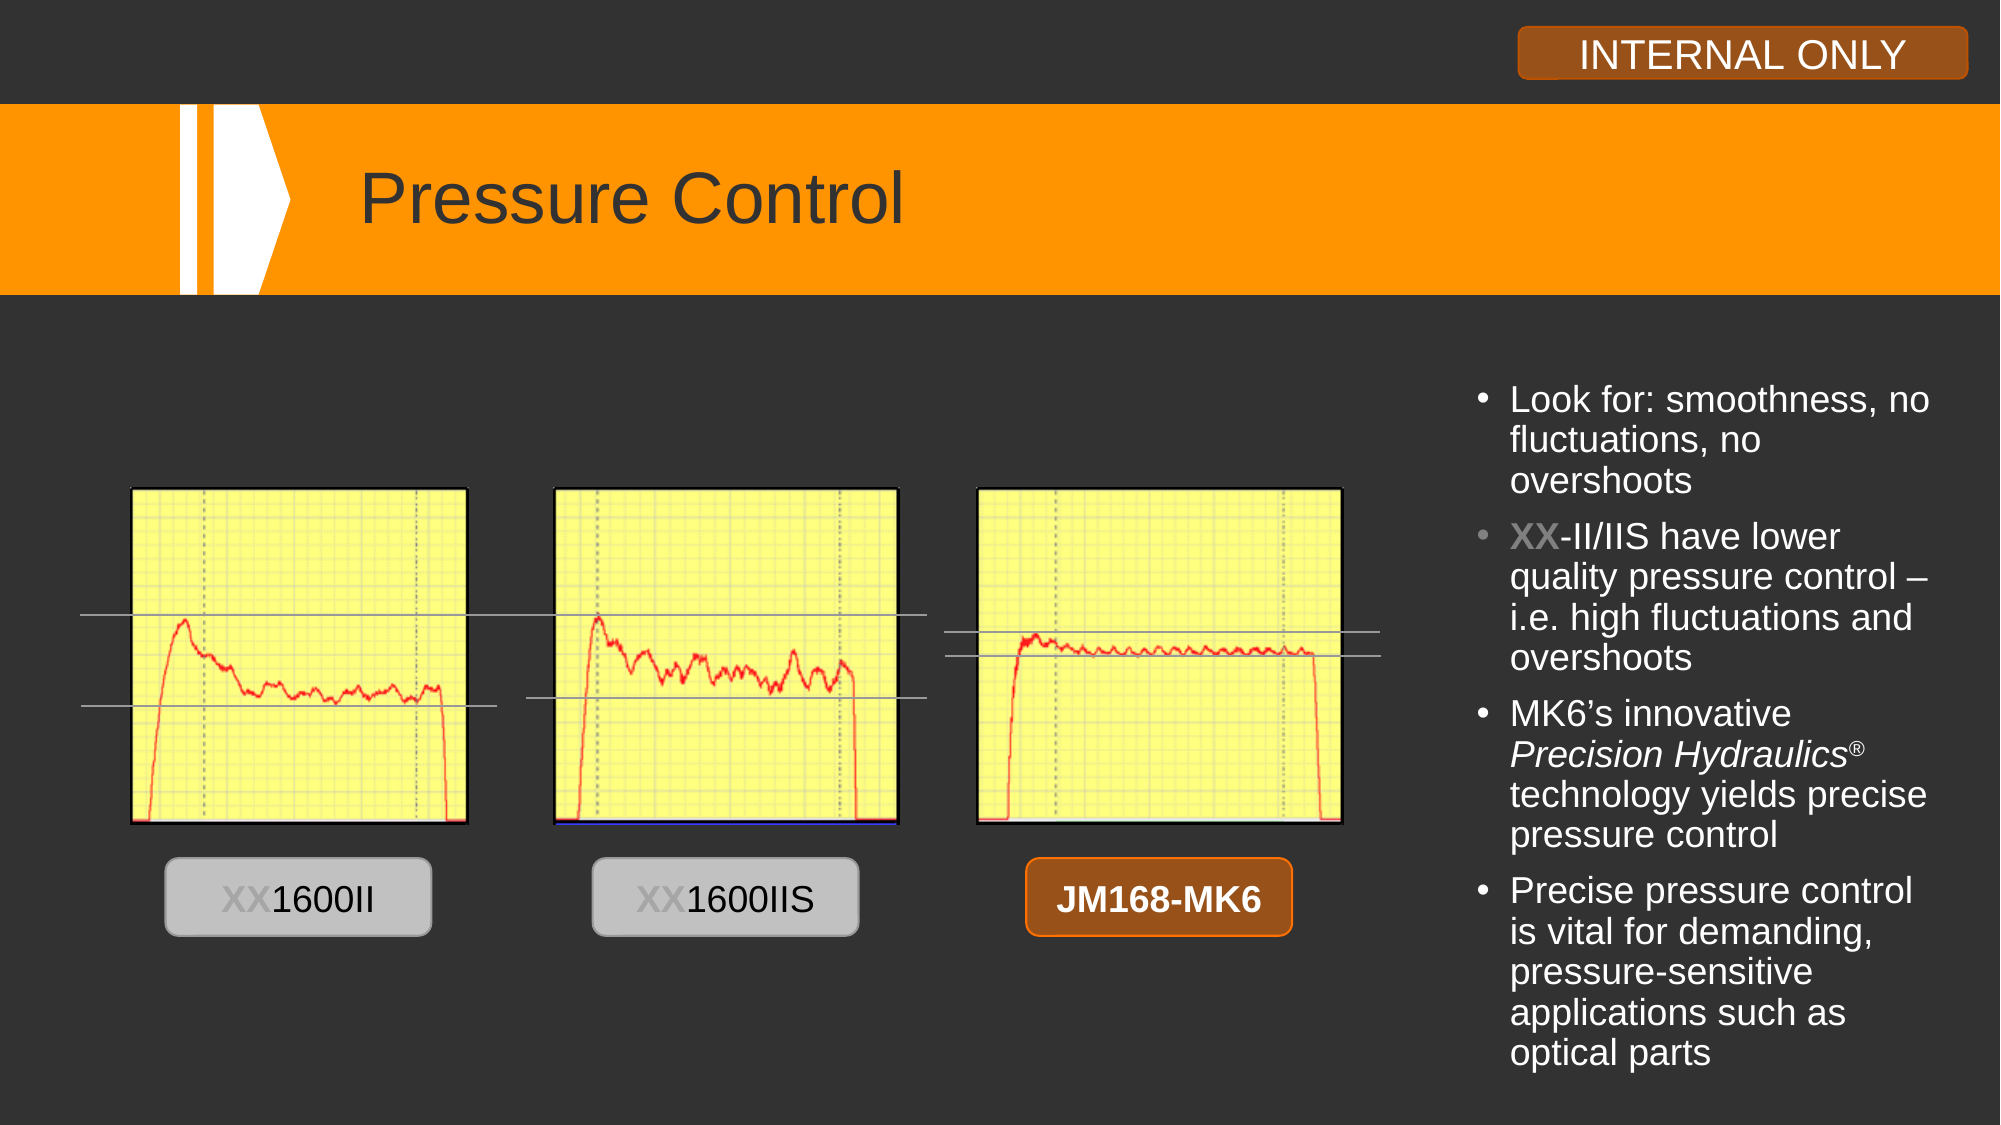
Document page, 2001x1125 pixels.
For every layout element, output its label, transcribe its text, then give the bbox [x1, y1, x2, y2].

title Pressure Control [344, 104, 1863, 295]
list Look for: smoothness, no fluctuations, no overshoots XX-II/IIS have lower quality pressure control – i.e. high fluctuations and overshoots MK6’s innovative Precision Hydraulics® technology yields precise pressure control Precise pressure control is vital for demanding, pressure-sensitive applications such as optical parts [1461, 372, 1966, 1089]
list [976, 487, 1344, 631]
picture [130, 487, 469, 614]
picture [130, 615, 469, 705]
picture [553, 615, 900, 697]
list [976, 632, 1344, 656]
text_box XX1600II [164, 857, 433, 937]
text_box XX1600IIS [591, 857, 860, 937]
picture [130, 707, 469, 825]
picture [553, 698, 900, 825]
text_box JM168-MK6 [1025, 857, 1294, 937]
picture [553, 487, 900, 614]
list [976, 657, 1344, 825]
